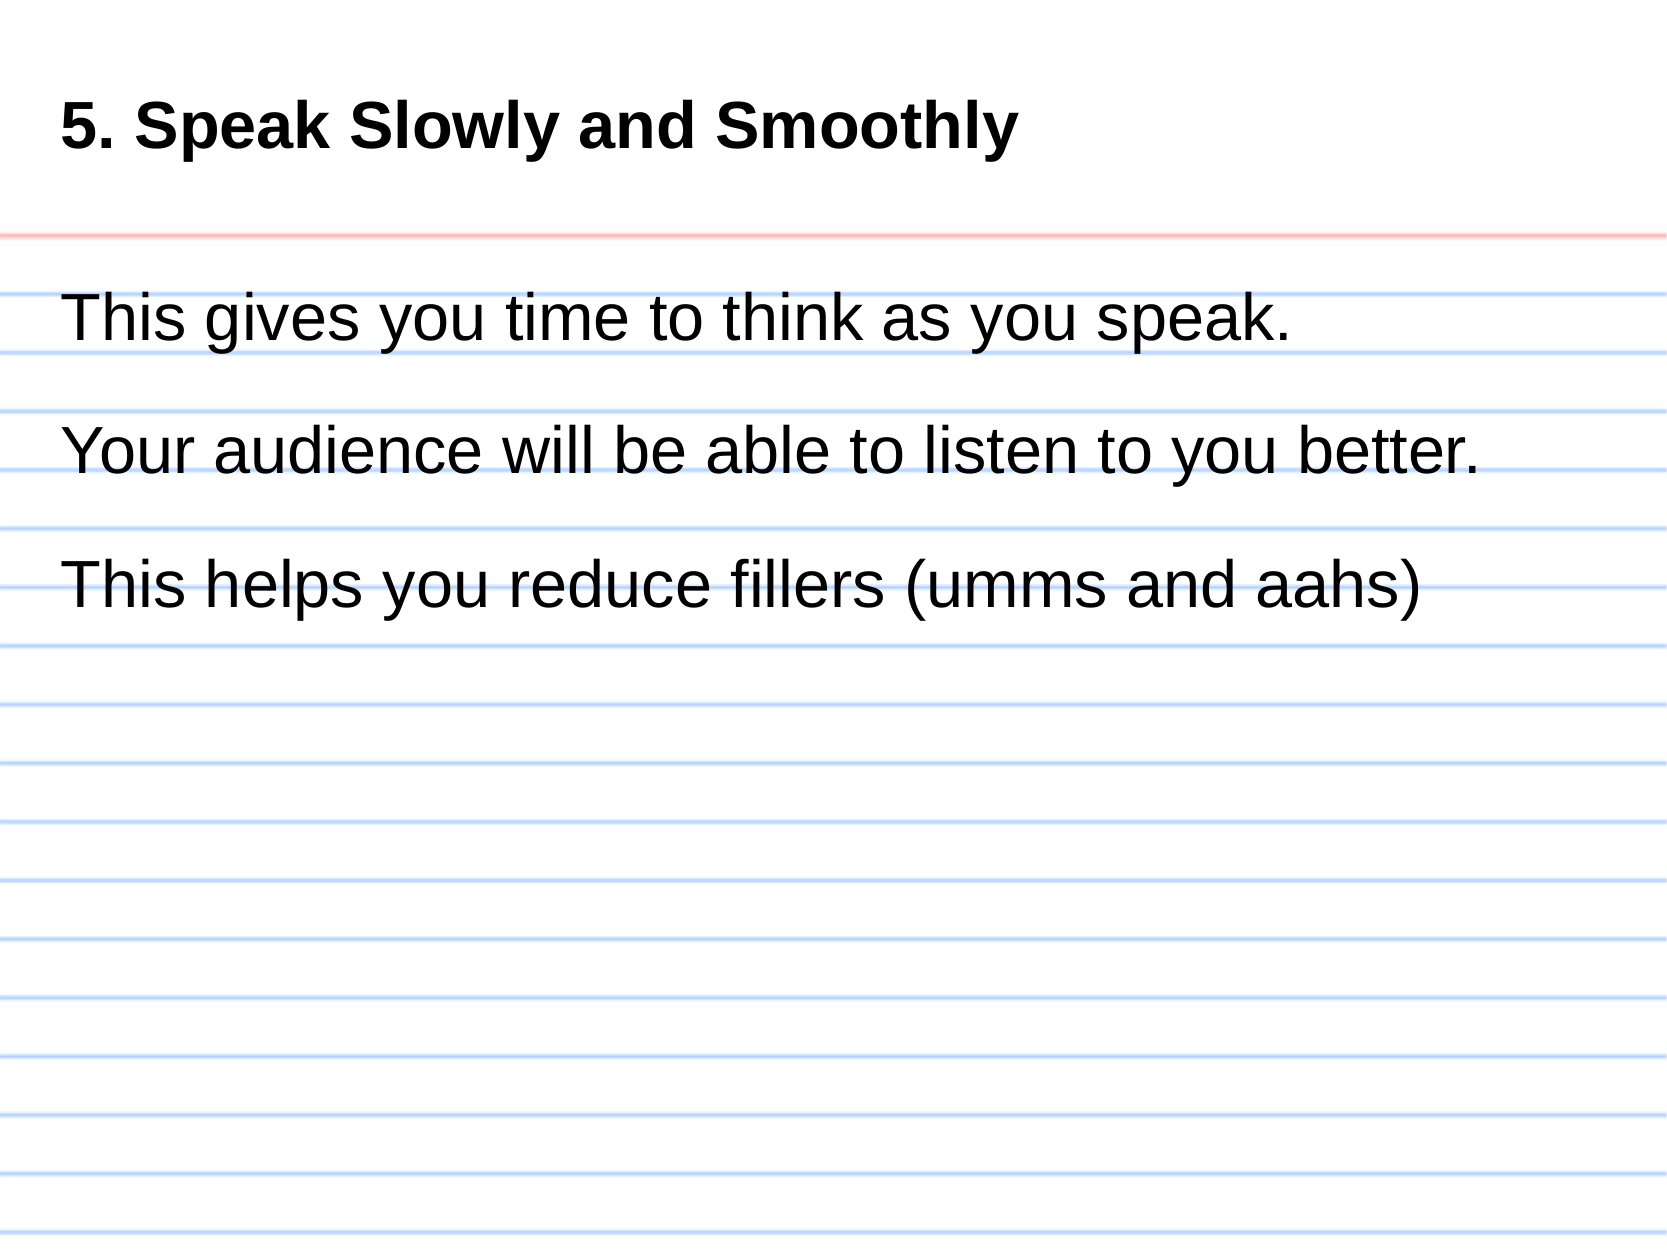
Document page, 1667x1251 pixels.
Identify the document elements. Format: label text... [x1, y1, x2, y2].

picture [0, 0, 1667, 1250]
text_box 5. Speak Slowly and Smoothly This gives you time to think as you speak. Your audience will be able to listen to you better. This helps you reduce fillers (umms and aahs) [45, 75, 1634, 1163]
